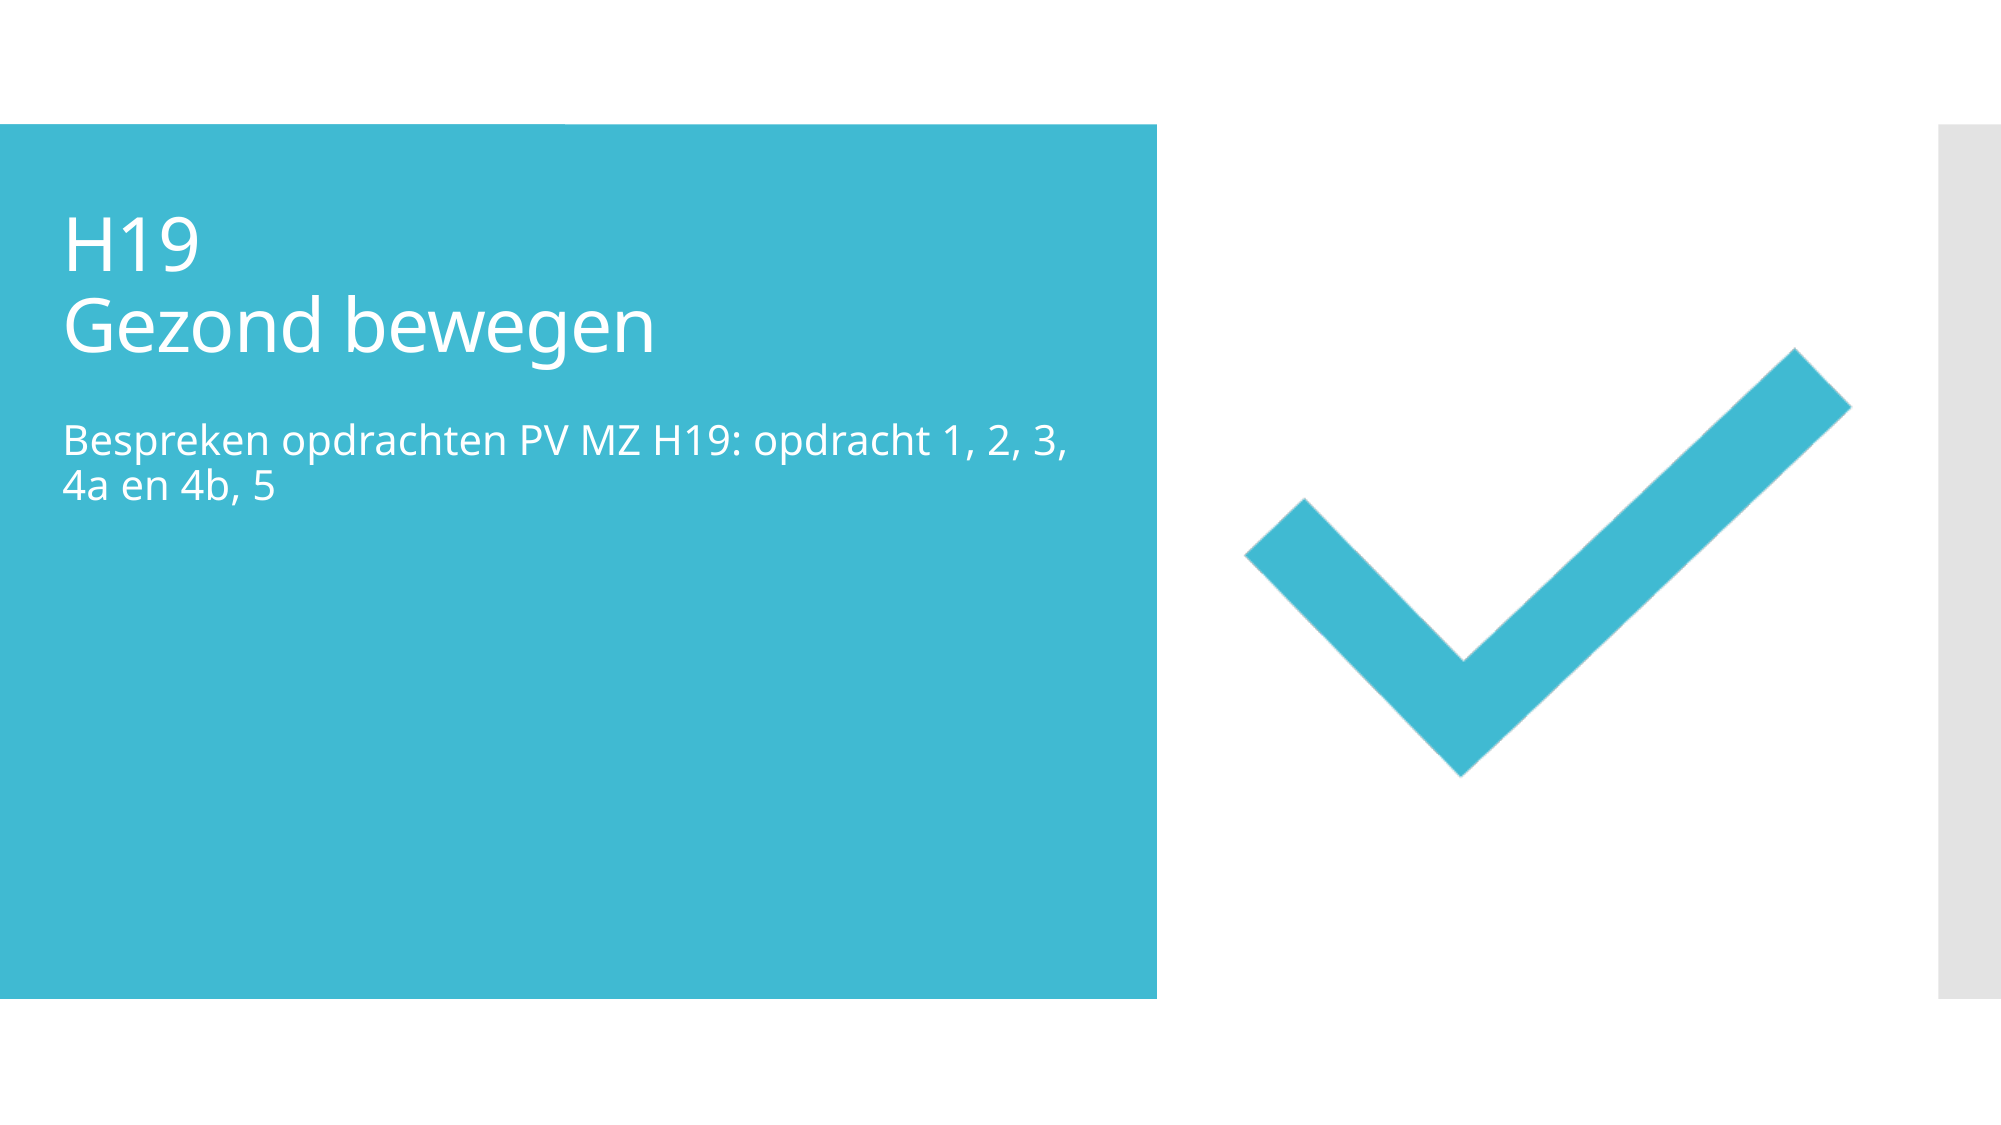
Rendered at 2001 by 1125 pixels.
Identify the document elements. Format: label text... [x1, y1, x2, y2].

picture [1238, 251, 1859, 872]
title H19 Gezond bewegen [47, 184, 1106, 391]
text_box [0, 124, 1158, 1000]
list Bespreken opdrachten PV MZ H19: opdracht 1, 2, 3, 4a en 4b, 5 [47, 411, 1106, 949]
